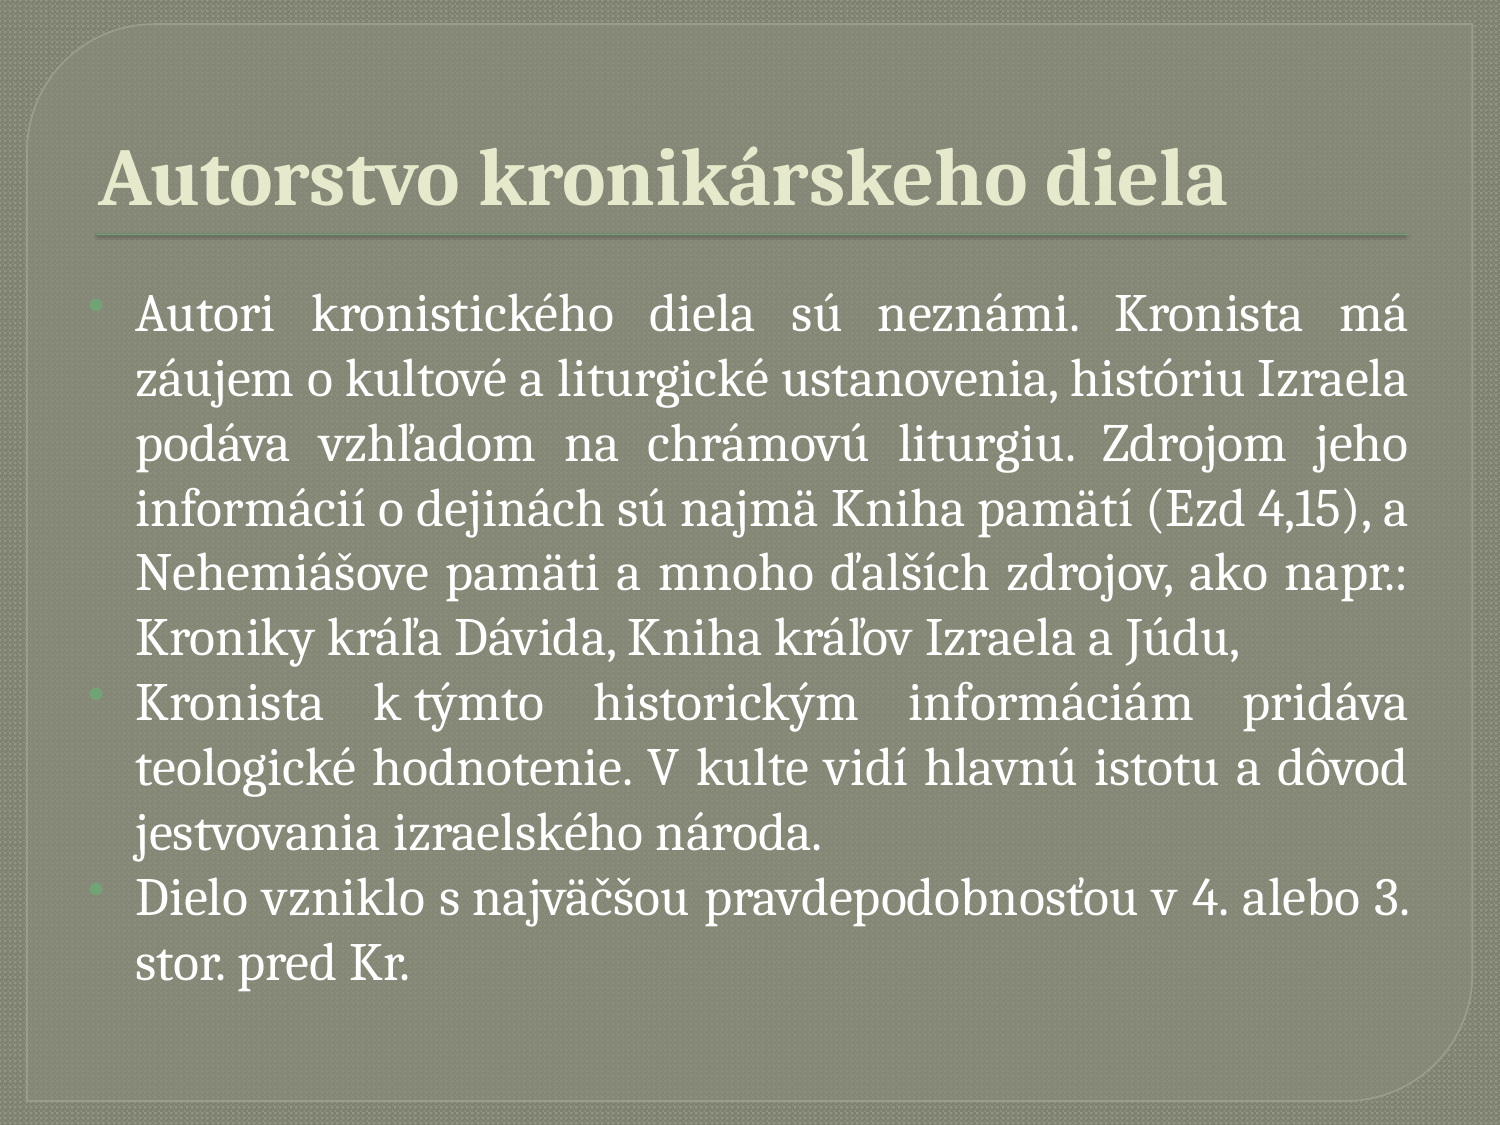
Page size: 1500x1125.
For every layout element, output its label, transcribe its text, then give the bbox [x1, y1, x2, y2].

title Autorstvo kronikárskeho diela [75, 41, 1425, 230]
list Autori kronistického diela sú neznámi. Kronista má záujem o kultové a liturgické ustanovenia, históriu Izraela podáva vzhľadom na chrámovú liturgiu. Zdrojom jeho informácií o dejinách sú najmä Kniha pamätí (Ezd 4,15), a Nehemiášove pamäti a mnoho ďalších zdrojov, ako napr.: Kroniky kráľa Dávida, Kniha kráľov Izraela a Júdu, Kronista k týmto historickým informáciám pridáva teologické hodnotenie. V kulte vidí hlavnú istotu a dôvod jestvovania izraelského národa. Dielo vzniklo s najväčšou pravdepodobnosťou v 4. alebo 3. stor. pred Kr. [75, 270, 1425, 1051]
